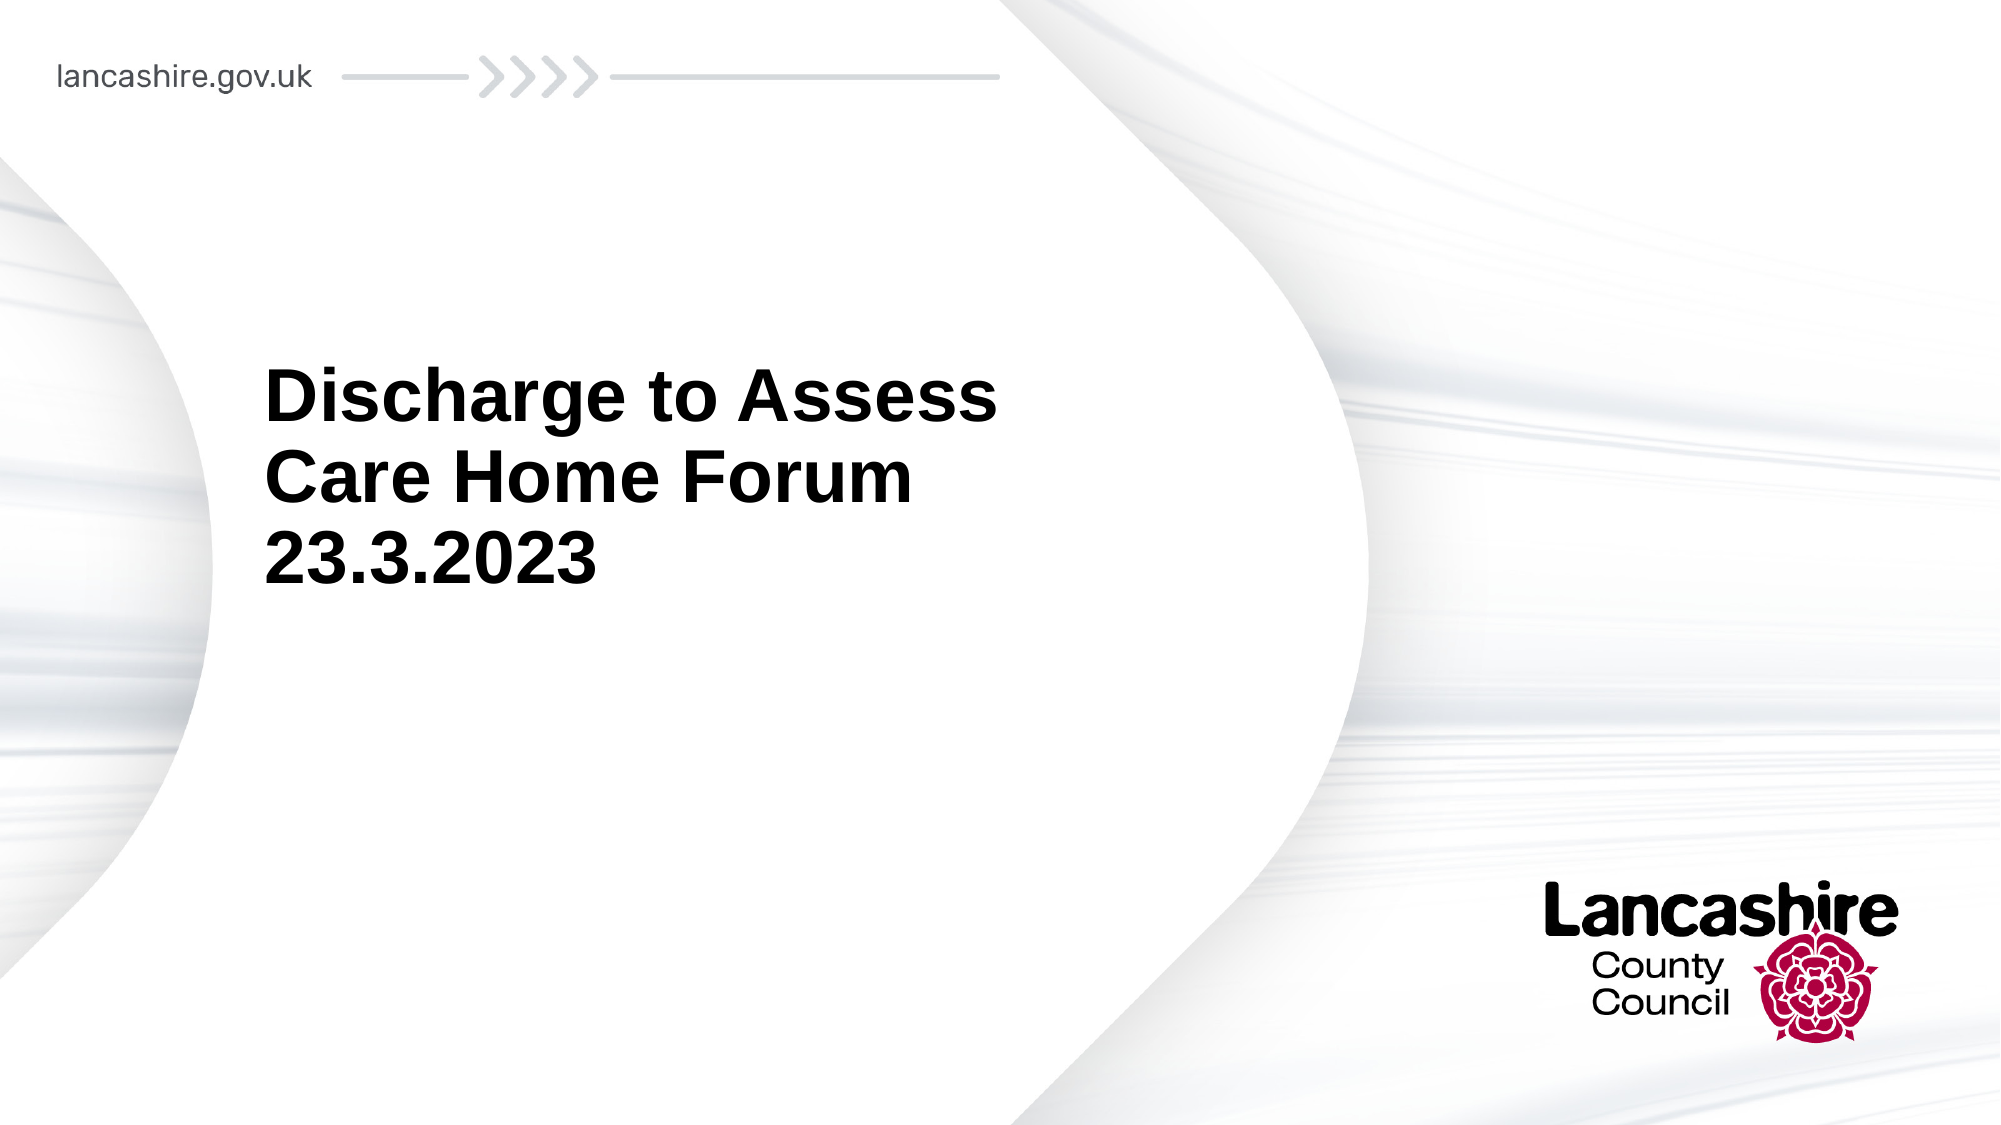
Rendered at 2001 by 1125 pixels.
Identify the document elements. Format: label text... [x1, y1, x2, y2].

picture [0, 0, 2000, 1125]
title Discharge to Assess Care Home Forum 23.3.2023 [249, 232, 1223, 607]
